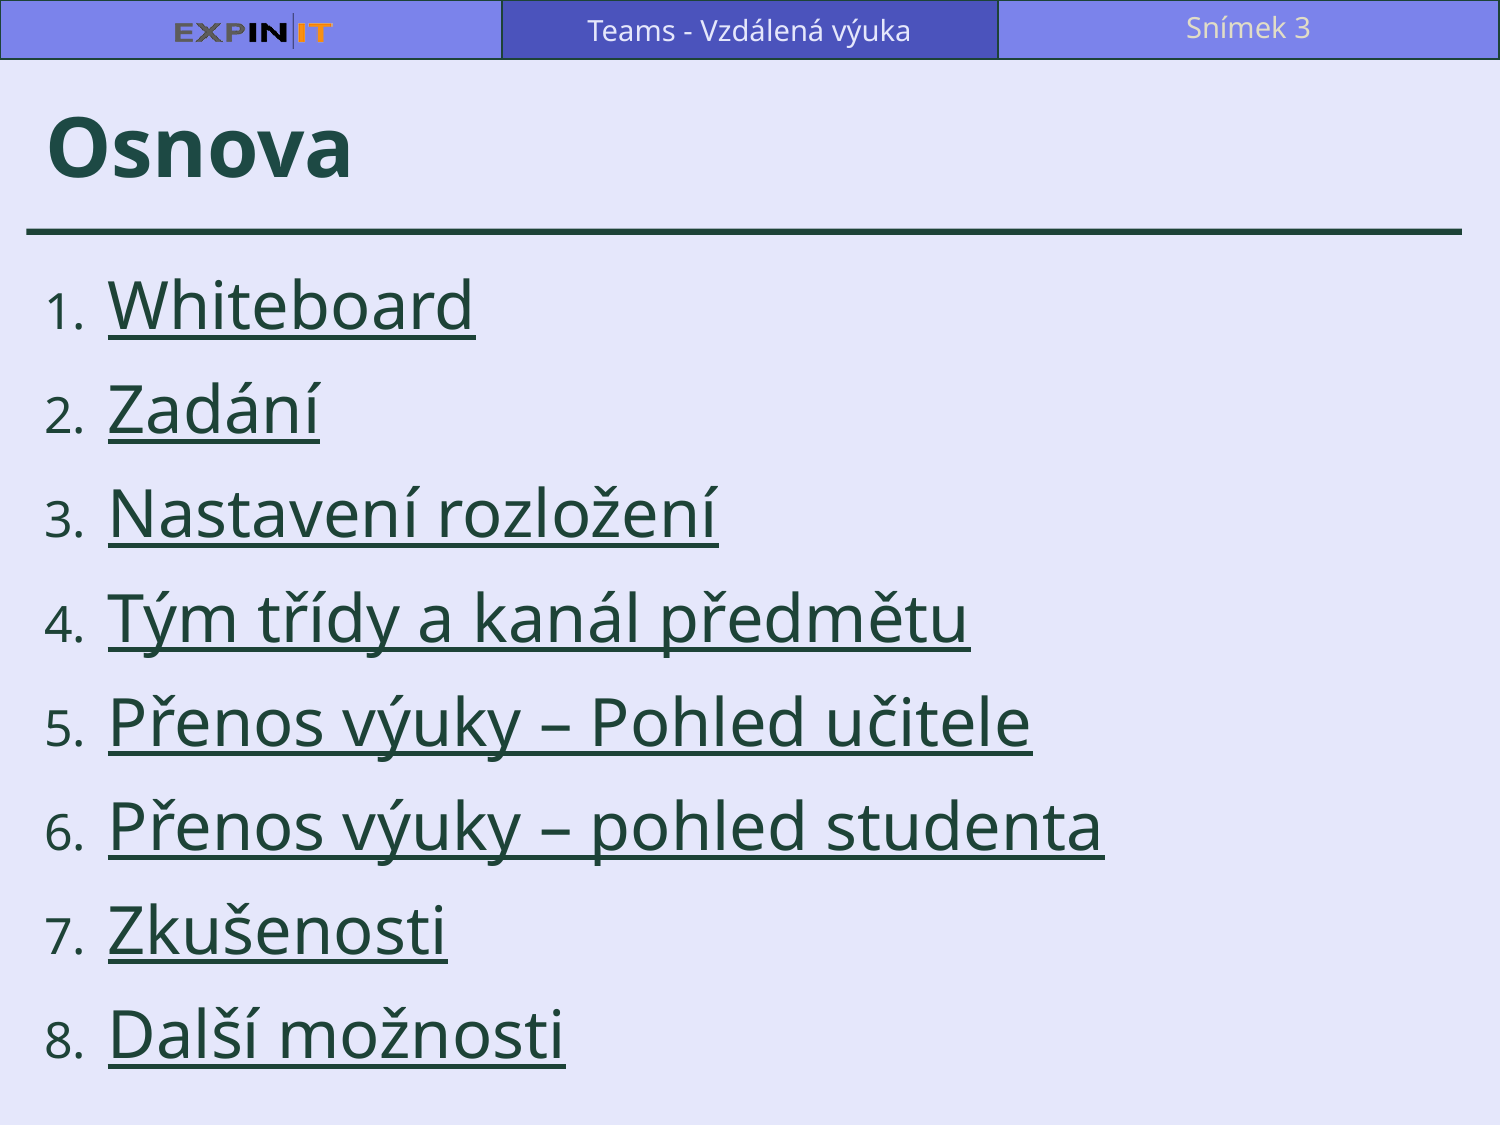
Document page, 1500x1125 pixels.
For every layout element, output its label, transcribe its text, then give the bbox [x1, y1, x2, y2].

picture [175, 13, 333, 49]
slide_number Snímek 3 [997, 0, 1500, 60]
footer Teams - Vzdálená výuka [501, 0, 997, 60]
title Osnova [30, 66, 1459, 222]
list Whiteboard Zadání Nastavení rozložení Tým třídy a kanál předmětu Přenos výuky – Pohled učitele Přenos výuky – pohled studenta Zkušenosti Další možnosti [29, 255, 1459, 1106]
